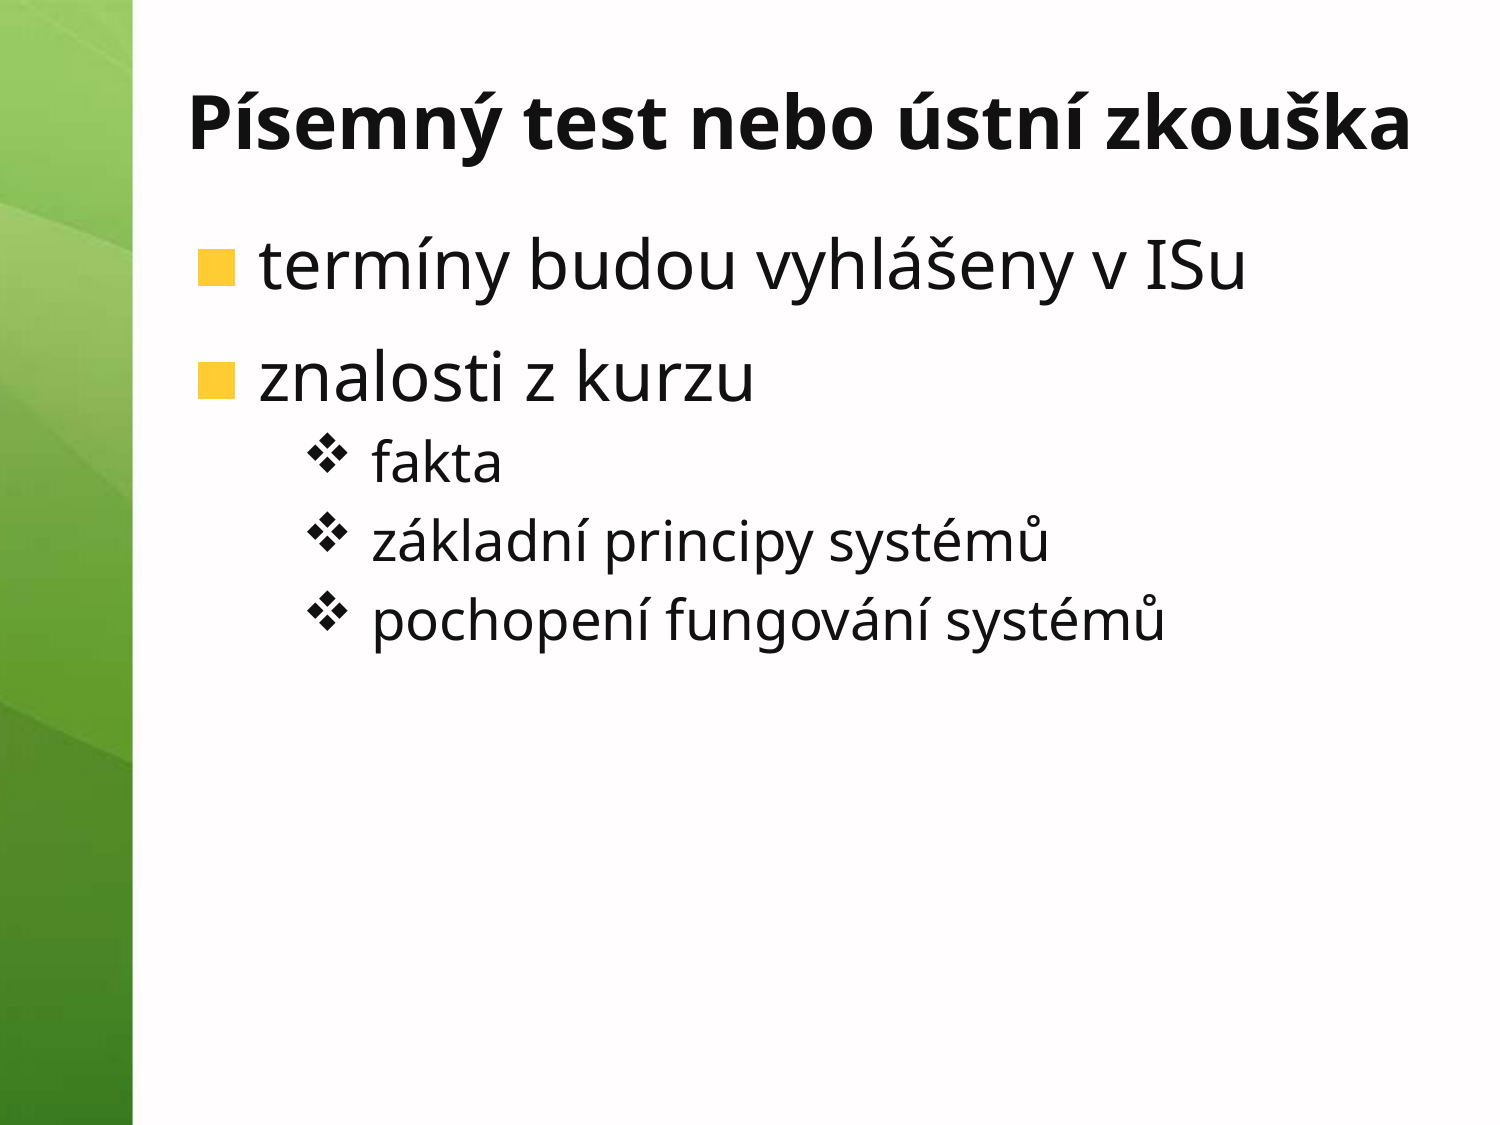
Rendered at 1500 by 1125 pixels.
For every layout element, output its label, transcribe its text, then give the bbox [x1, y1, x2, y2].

picture [0, 0, 1500, 1125]
title Písemný test nebo ústní zkouška [171, 77, 1447, 161]
list termíny budou vyhlášeny v ISu znalosti z kurzu fakta základní principy systémů pochopení fungování systémů [171, 196, 1447, 1094]
